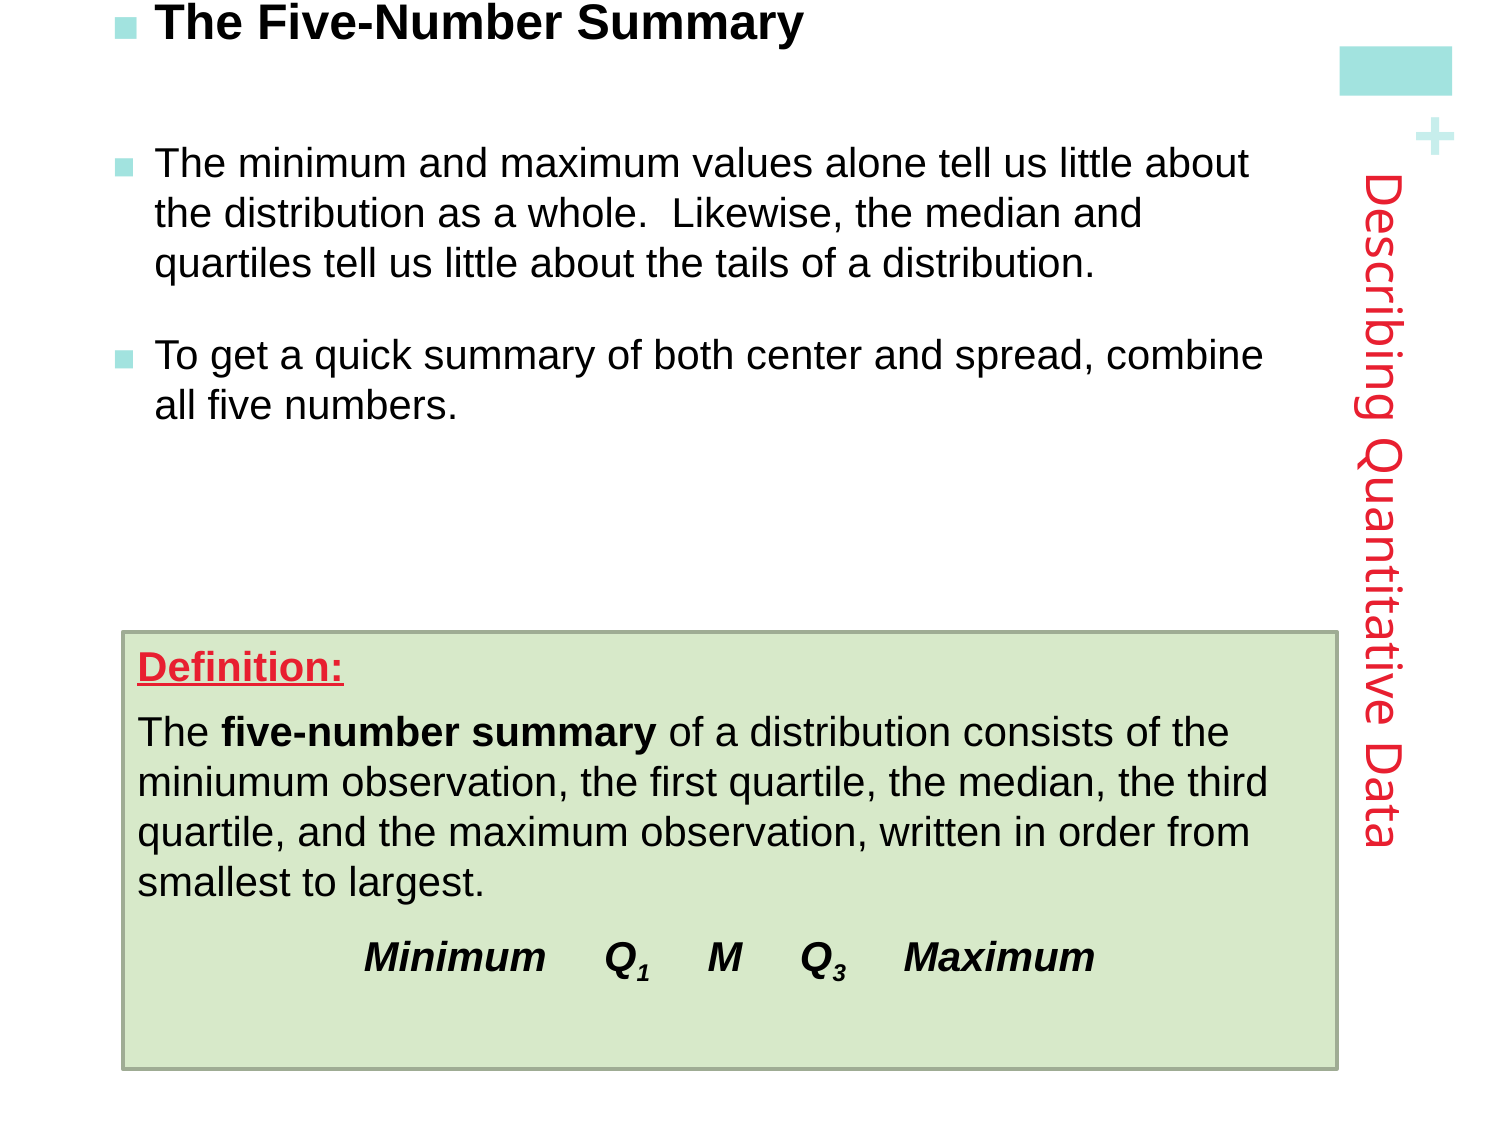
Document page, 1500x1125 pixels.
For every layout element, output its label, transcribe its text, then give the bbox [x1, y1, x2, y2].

text_box Definition: The five-number summary of a distribution consists of the miniumum observation, the first quartile, the median, the third quartile, and the maximum observation, written in order from smallest to largest. Minimum Q1 M Q3 Maximum [121, 630, 1339, 1071]
list The Five-Number Summary The minimum and maximum values alone tell us little about the distribution as a whole. Likewise, the median and quartiles tell us little about the tails of a distribution. To get a quick summary of both center and spread, combine all five numbers. [101, 96, 1312, 629]
text_box Describing Quantitative Data [1311, 156, 1424, 1005]
